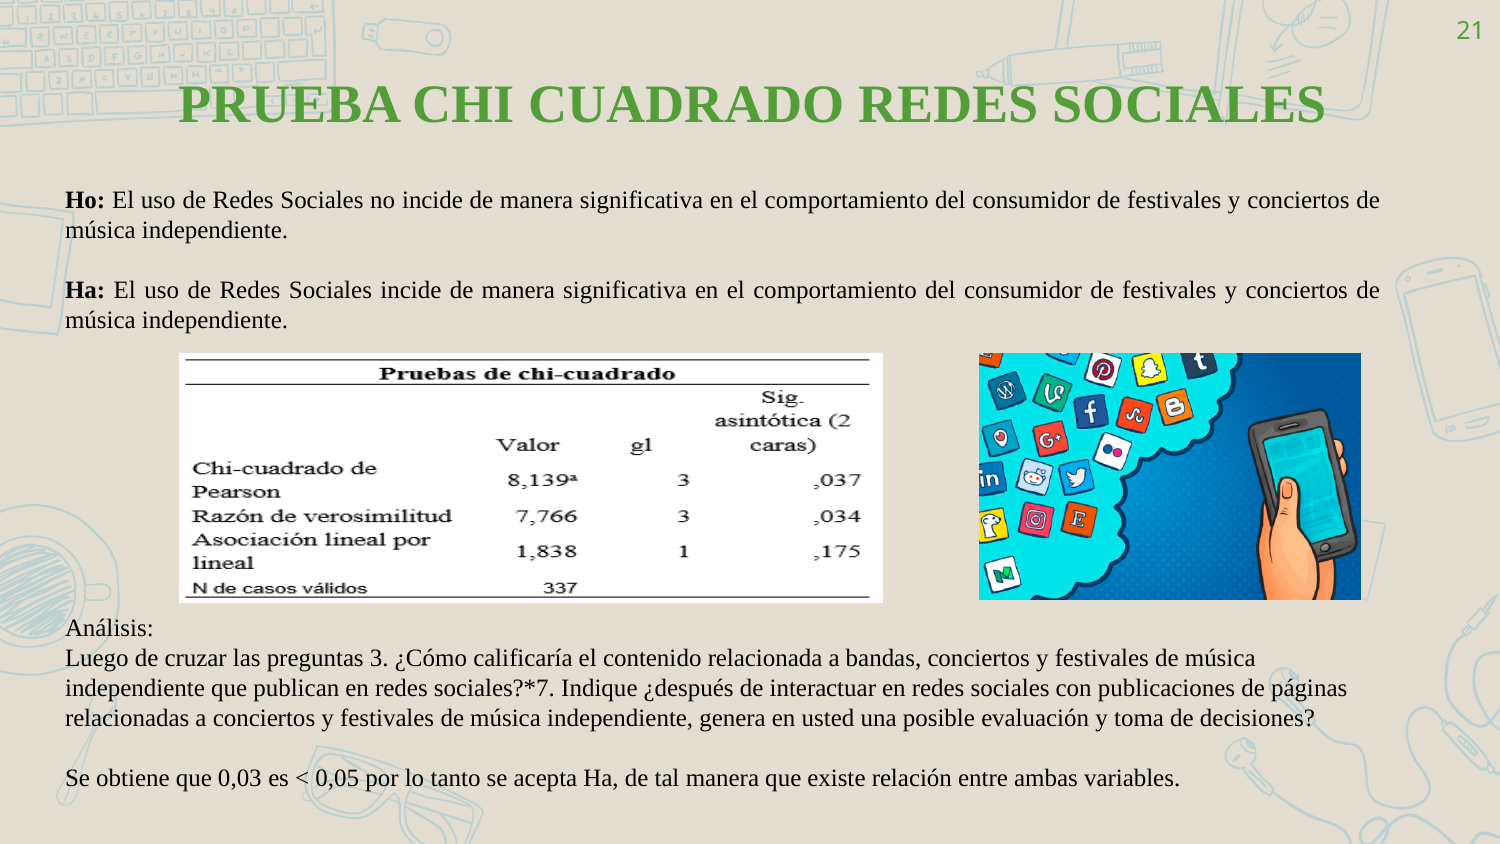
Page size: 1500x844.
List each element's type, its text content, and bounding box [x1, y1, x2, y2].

picture [179, 353, 884, 604]
slide_number 21 [1435, 0, 1500, 53]
title PRUEBA CHI CUADRADO REDES SOCIALES [146, 52, 1361, 149]
text_box Análisis: Luego de cruzar las preguntas 3. ¿Cómo calificaría el contenido relacionada a bandas, conciertos y festivales de música independiente que publican en redes sociales?*7. Indique ¿después de interactuar en redes sociales con publicaciones de páginas relacionadas a conciertos y festivales de música independiente, genera en usted una posible evaluación y toma de decisiones? Se obtiene que 0,03 es < 0,05 por lo tanto se acepta Ha, de tal manera que existe relación entre ambas variables. [50, 603, 1397, 807]
picture [979, 353, 1362, 601]
text_box Ho: El uso de Redes Sociales no incide de manera significativa en el comportamiento del consumidor de festivales y conciertos de música independiente. Ha: El uso de Redes Sociales incide de manera significativa en el comportamiento del consumidor de festivales y conciertos de música independiente. [50, 189, 1397, 379]
